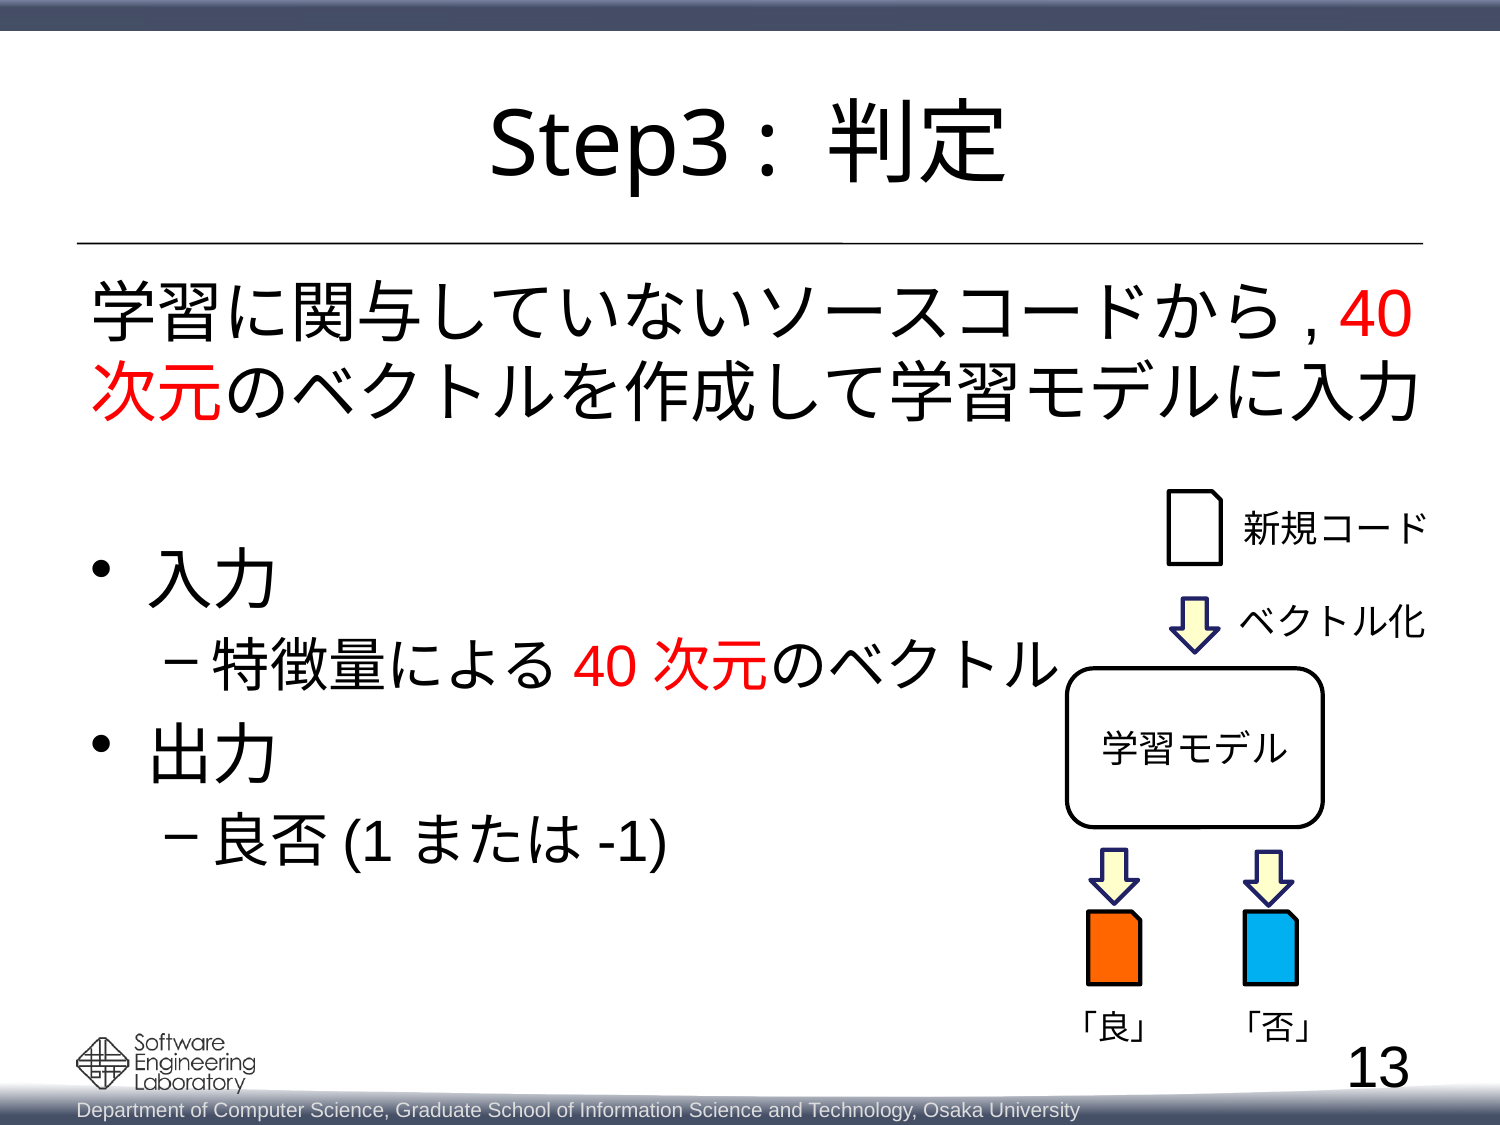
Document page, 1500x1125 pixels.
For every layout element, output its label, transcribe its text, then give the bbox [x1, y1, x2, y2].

picture [0, 0, 1500, 31]
title Step3 : 判定 [74, 44, 1424, 233]
list 学習に関与していないソースコードから, 40次元のベクトルを作成して学習モデルに入力 入力 特徴量による40次元のベクトル 出力 良否(1または-1) [74, 262, 1473, 1006]
slide_number 13 [1237, 1063, 1427, 1070]
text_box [1065, 490, 1441, 1055]
picture [0, 1033, 1500, 1125]
